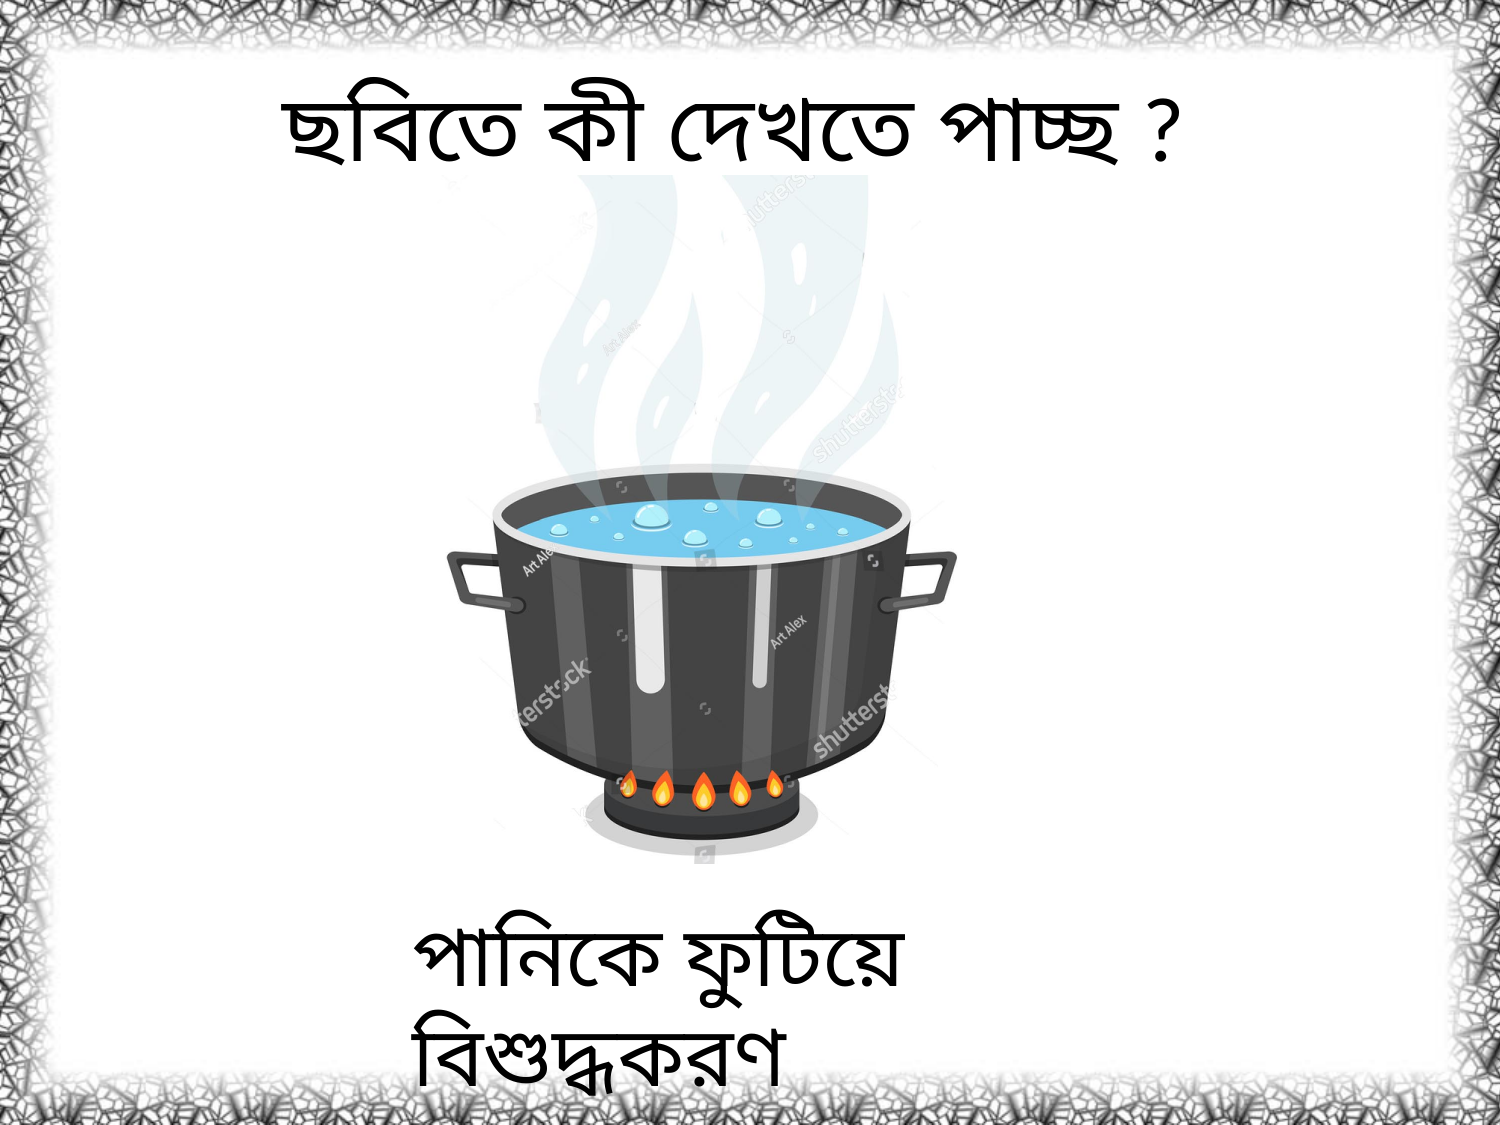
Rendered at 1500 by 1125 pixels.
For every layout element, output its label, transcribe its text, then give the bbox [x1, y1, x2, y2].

text_box পানিকে ফুটিয়ে বিশুদ্ধকরণ [397, 895, 1071, 1111]
text_box ছবিতে কী দেখতে পাচ্ছ ? [200, 62, 1268, 187]
picture [0, 0, 1500, 1125]
